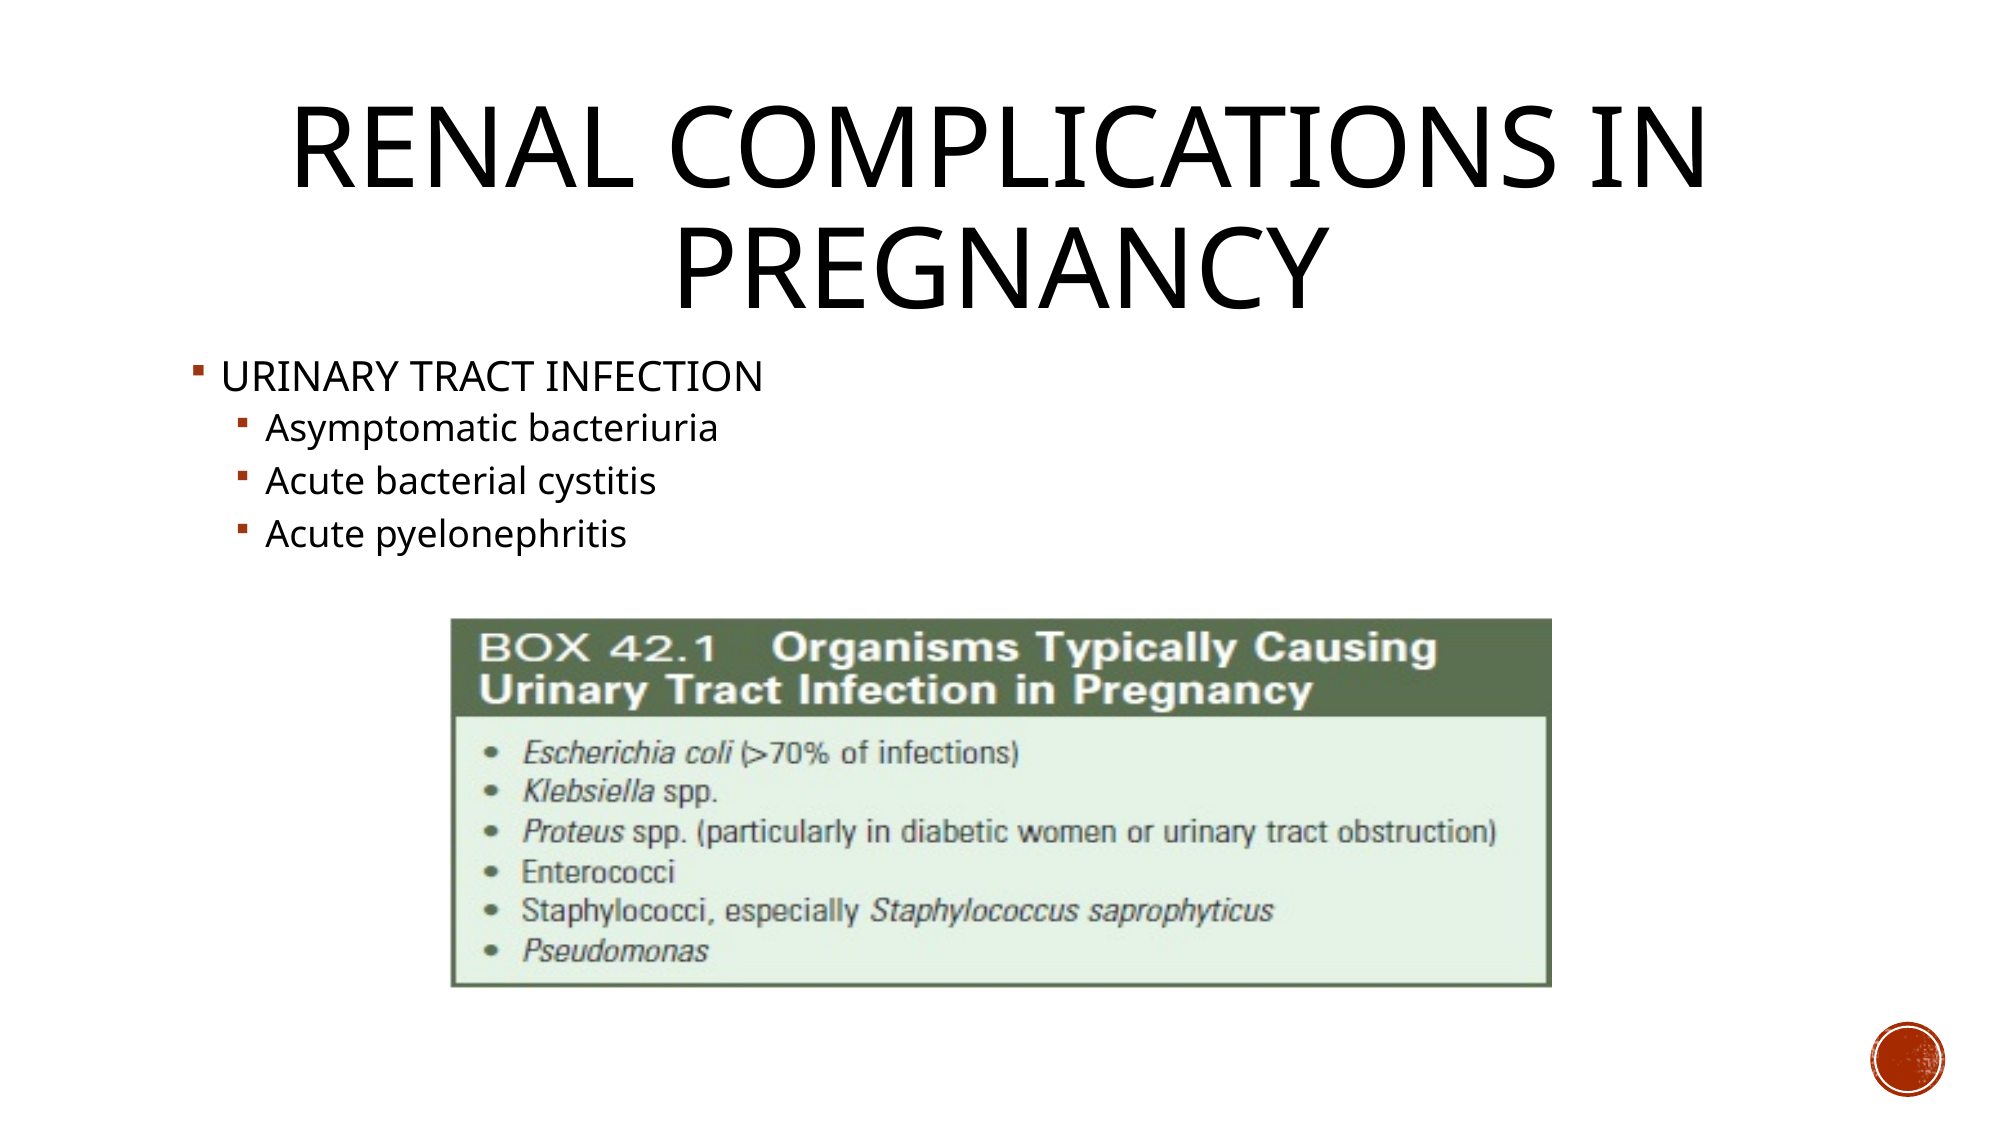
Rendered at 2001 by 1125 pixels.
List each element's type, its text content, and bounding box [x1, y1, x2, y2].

list URINARY TRACT INFECTION Asymptomatic bacteriuria Acute bacterial cystitis Acute pyelonephritis [175, 348, 1826, 1013]
picture [449, 617, 1552, 990]
title Renal Complications in Pregnancy [175, 79, 1826, 344]
